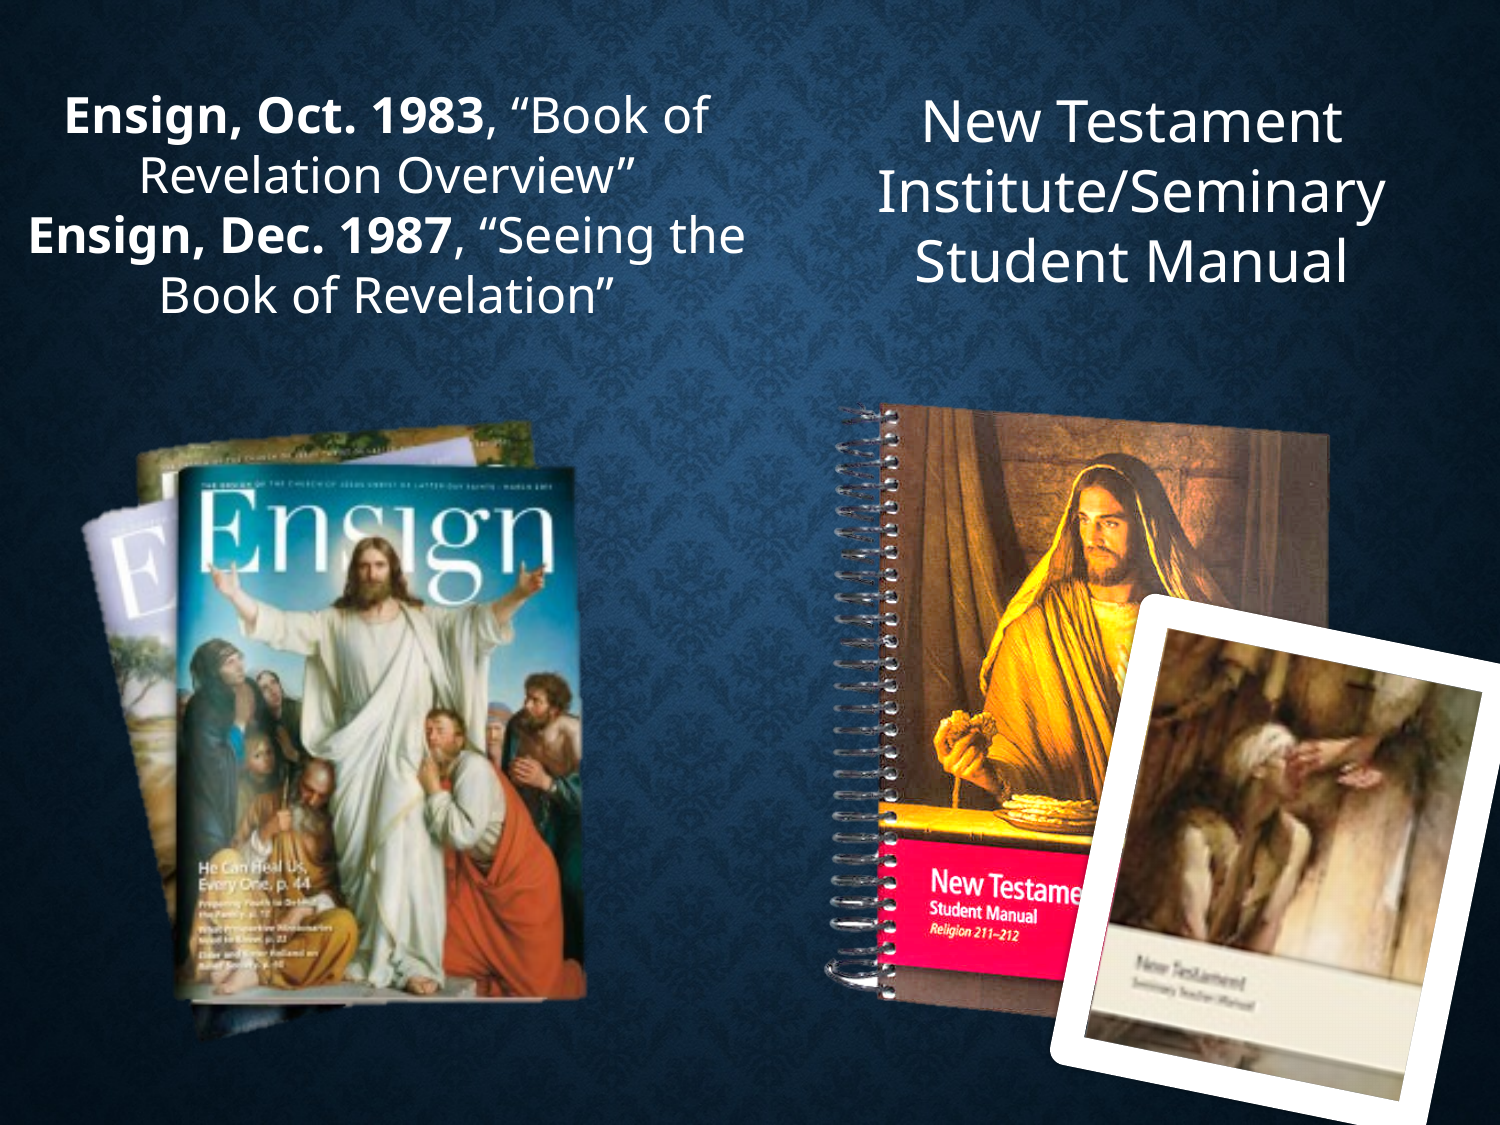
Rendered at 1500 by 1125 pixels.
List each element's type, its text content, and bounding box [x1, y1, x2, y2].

picture [0, 0, 1500, 1125]
text_box New Testament Institute/Seminary Student Manual [830, 76, 1433, 302]
text_box Ensign, Oct. 1983, “Book of Revelation Overview” Ensign, Dec. 1987, “Seeing the Book of Revelation” [0, 76, 774, 332]
